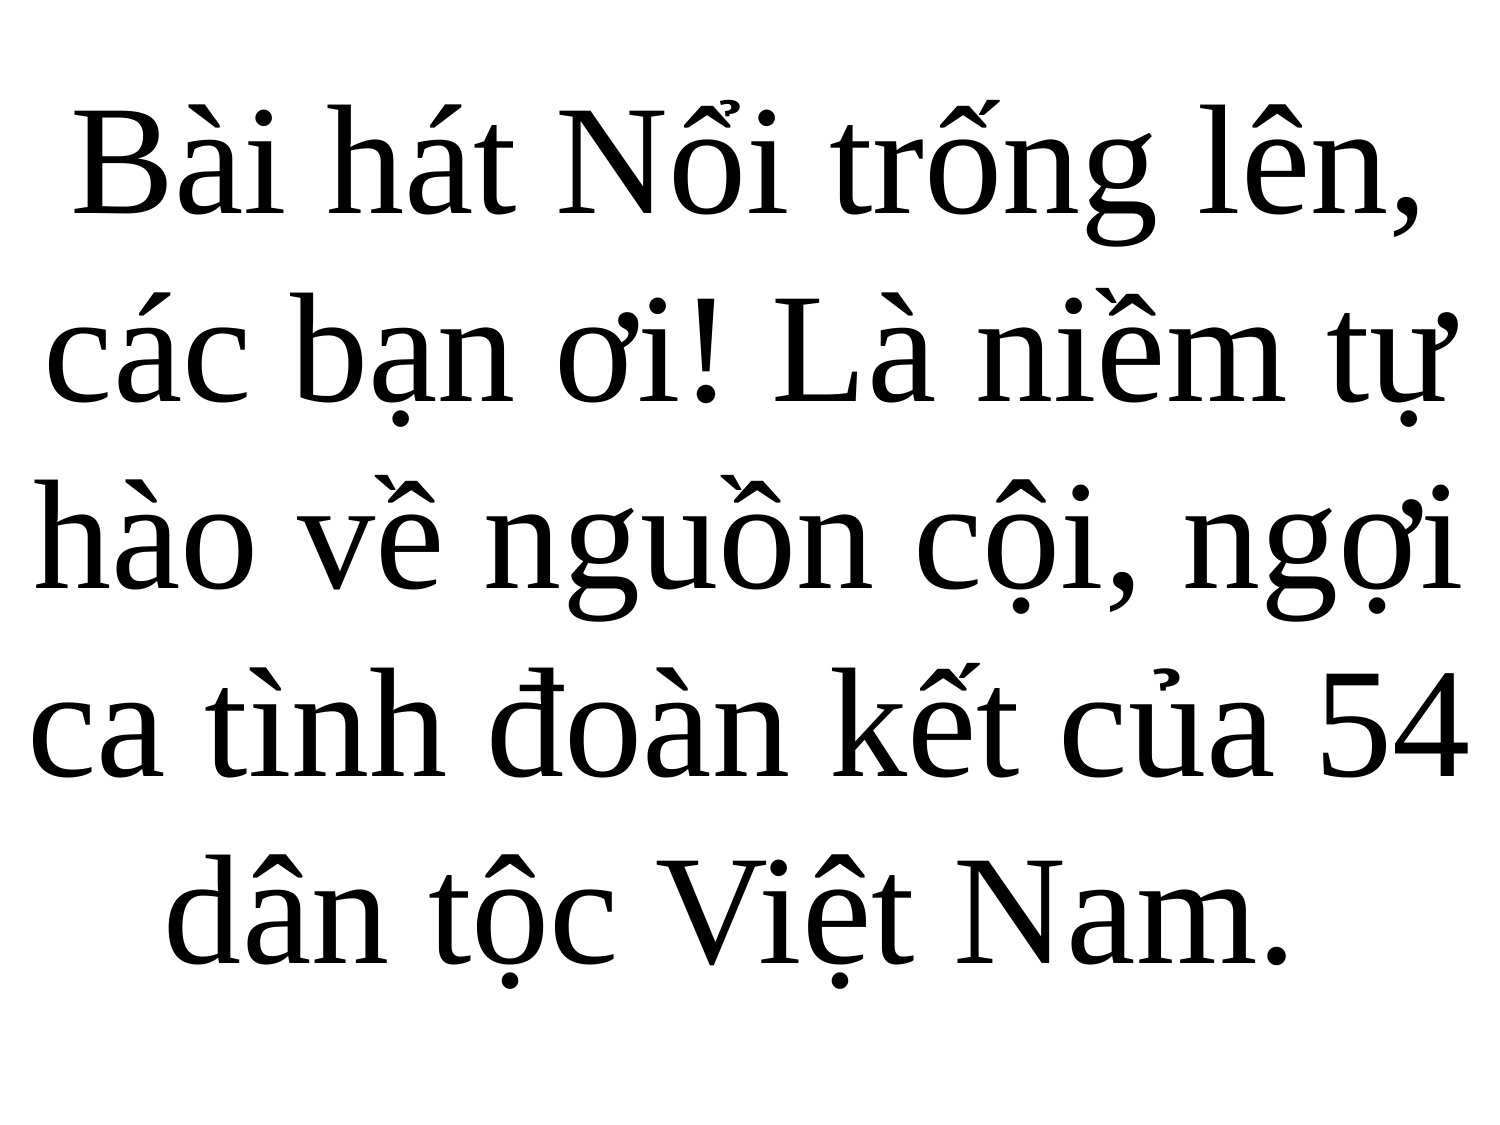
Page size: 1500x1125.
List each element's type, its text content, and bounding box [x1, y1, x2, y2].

list Bài hát Nổi trống lên, các bạn ơi! Là niềm tự hào về nguồn cội, ngợi ca tình đoàn kết của 54 dân tộc Việt Nam. [0, 50, 1500, 1125]
